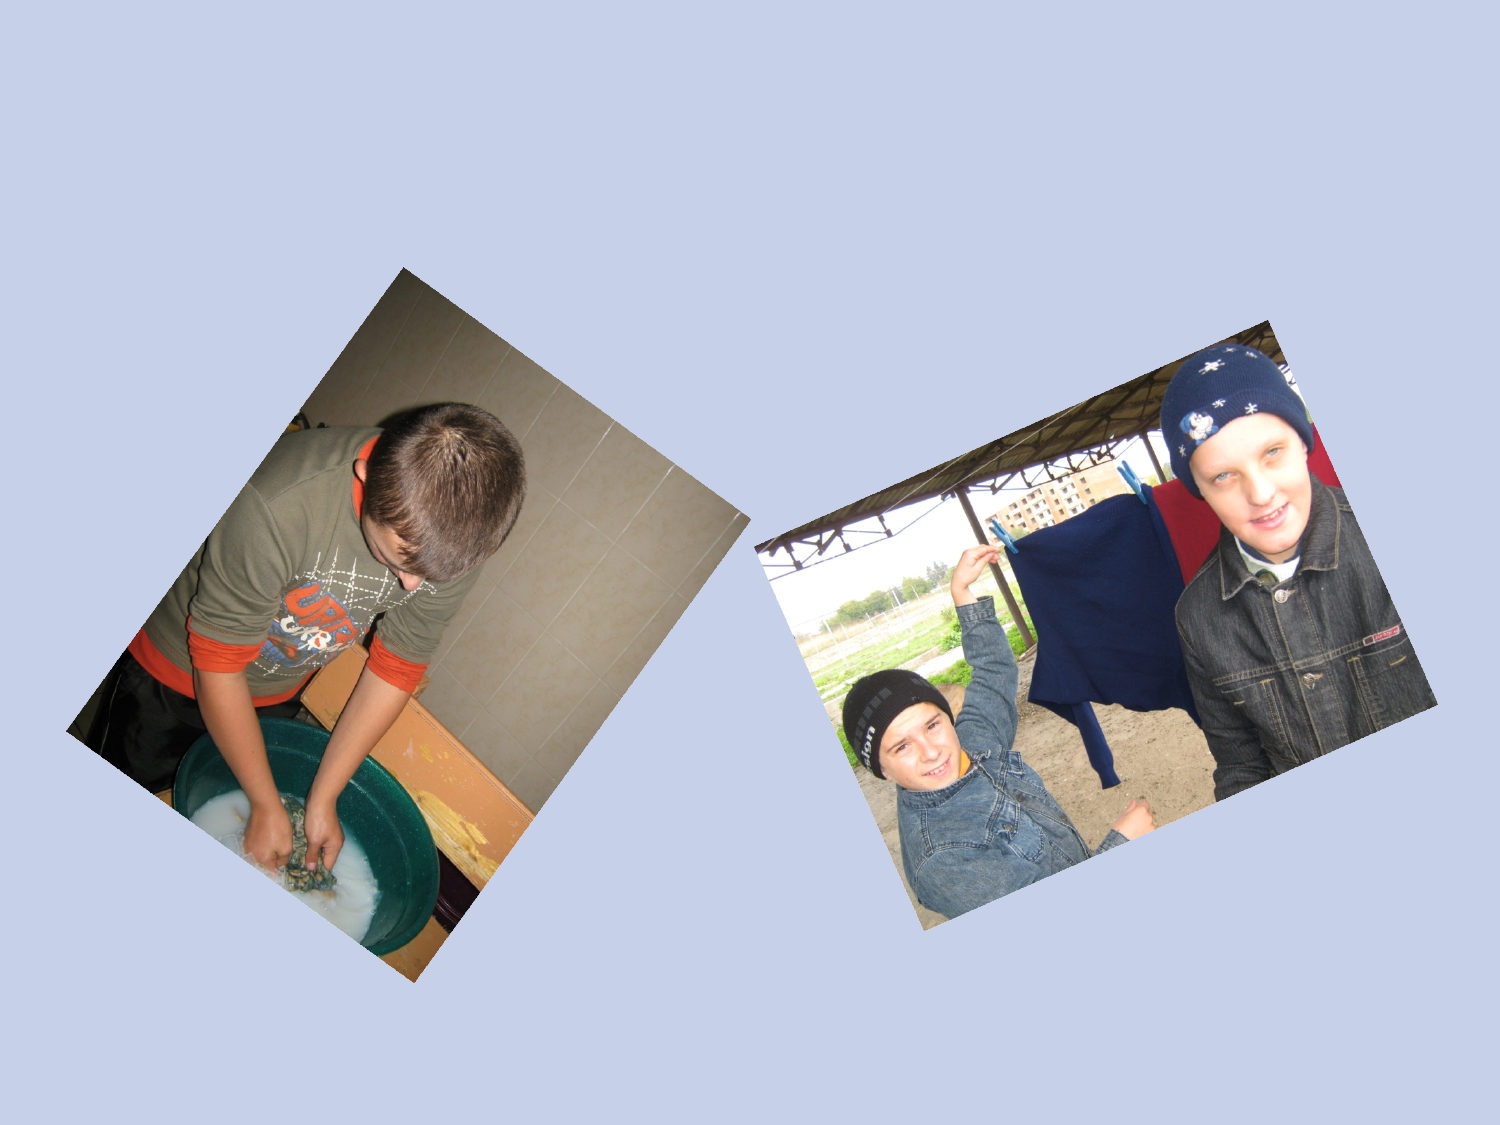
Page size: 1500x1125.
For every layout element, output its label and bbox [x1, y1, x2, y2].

picture [67, 557, 194, 823]
list [816, 416, 1377, 835]
list [195, 340, 622, 911]
picture [318, 912, 465, 982]
picture [755, 520, 815, 683]
picture [352, 267, 501, 339]
picture [1378, 570, 1438, 731]
picture [1055, 321, 1309, 415]
picture [882, 836, 1139, 930]
picture [624, 428, 751, 694]
